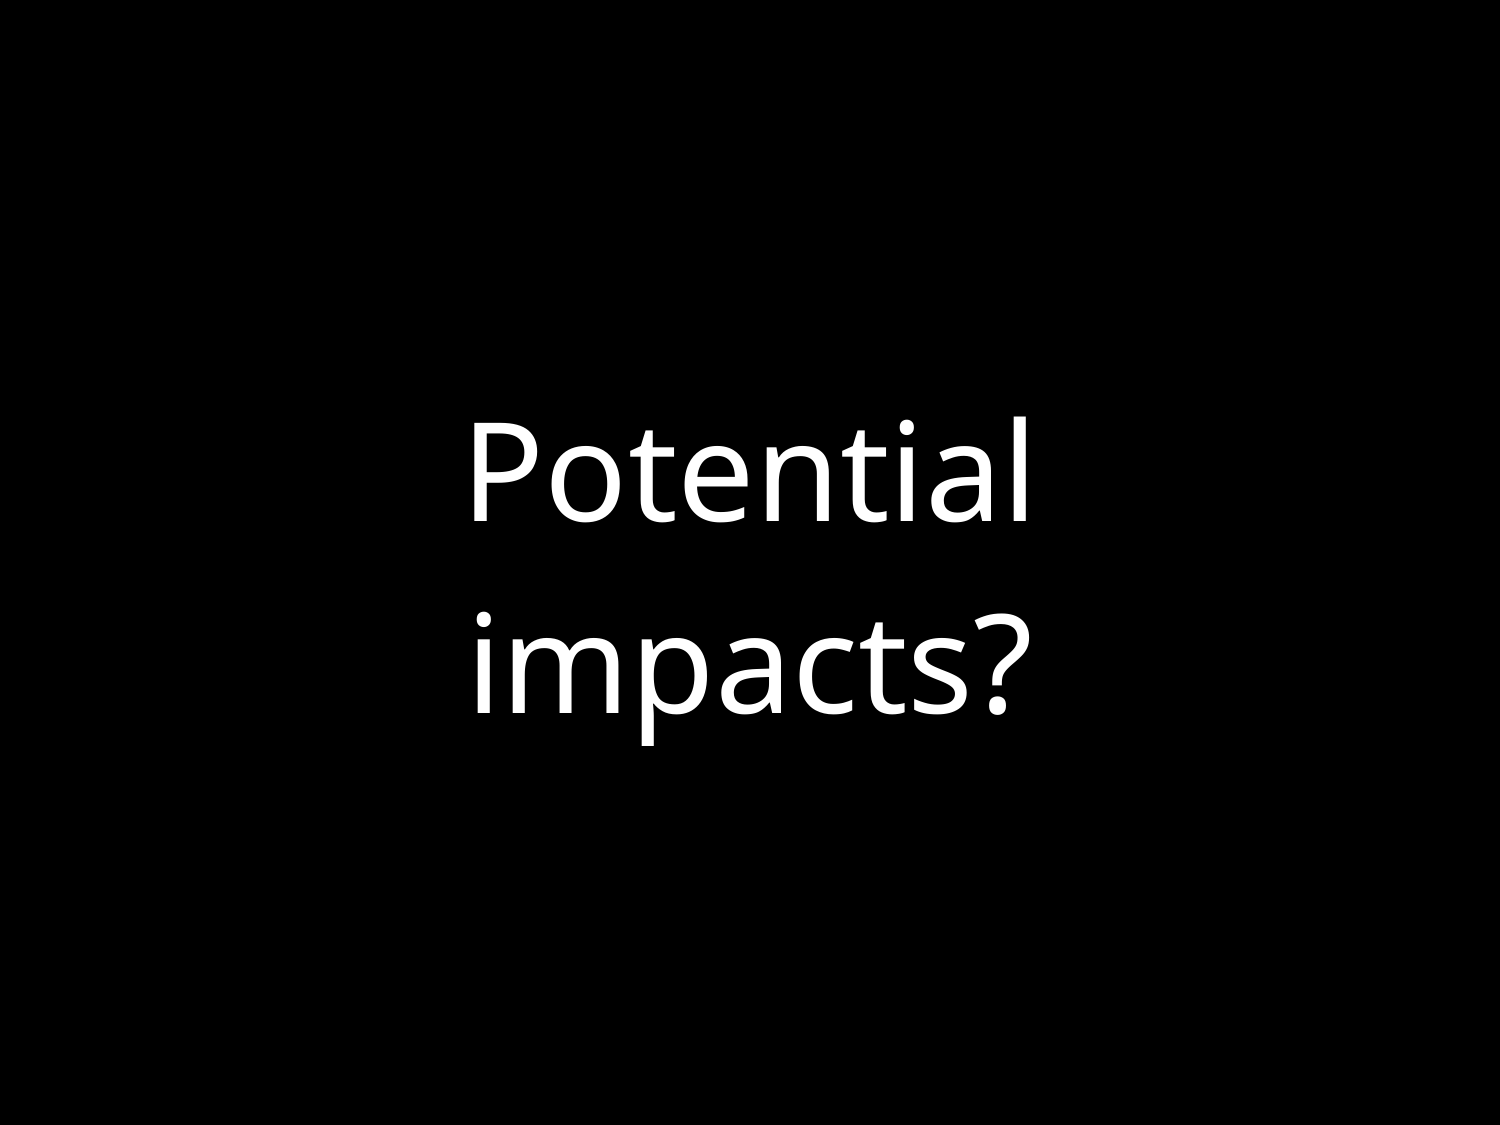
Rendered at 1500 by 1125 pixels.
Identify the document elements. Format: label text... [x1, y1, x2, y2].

text_box Potential impacts? [0, 0, 1500, 1125]
